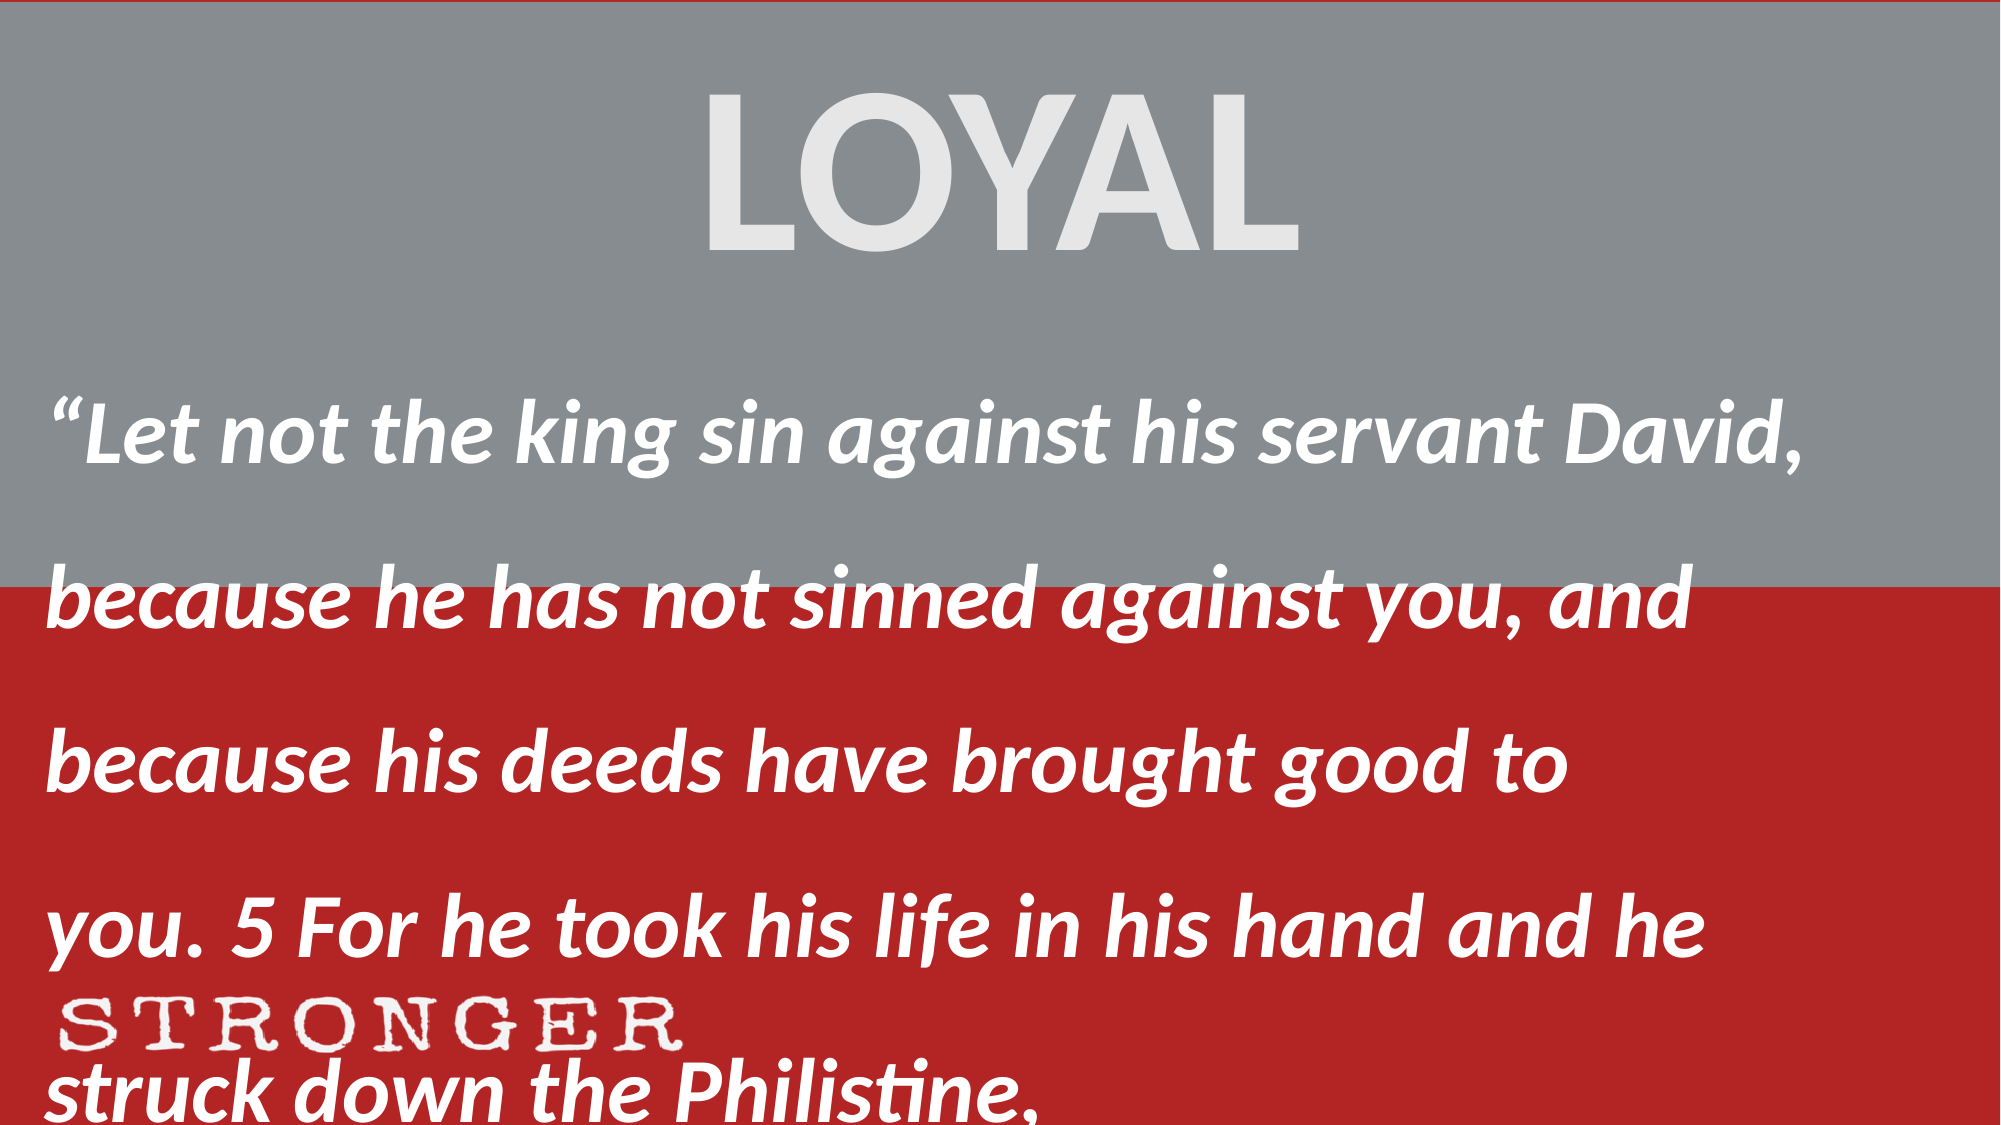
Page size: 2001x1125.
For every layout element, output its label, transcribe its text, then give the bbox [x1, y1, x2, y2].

text_box LOYAL [29, 3, 1971, 306]
text_box “Let not the king sin against his servant David, because he has not sinned against you, and because his deeds have brought good to you. 5 For he took his life in his hand and he struck down the Philistine, [29, 309, 1971, 1125]
picture [0, 0, 2001, 1125]
